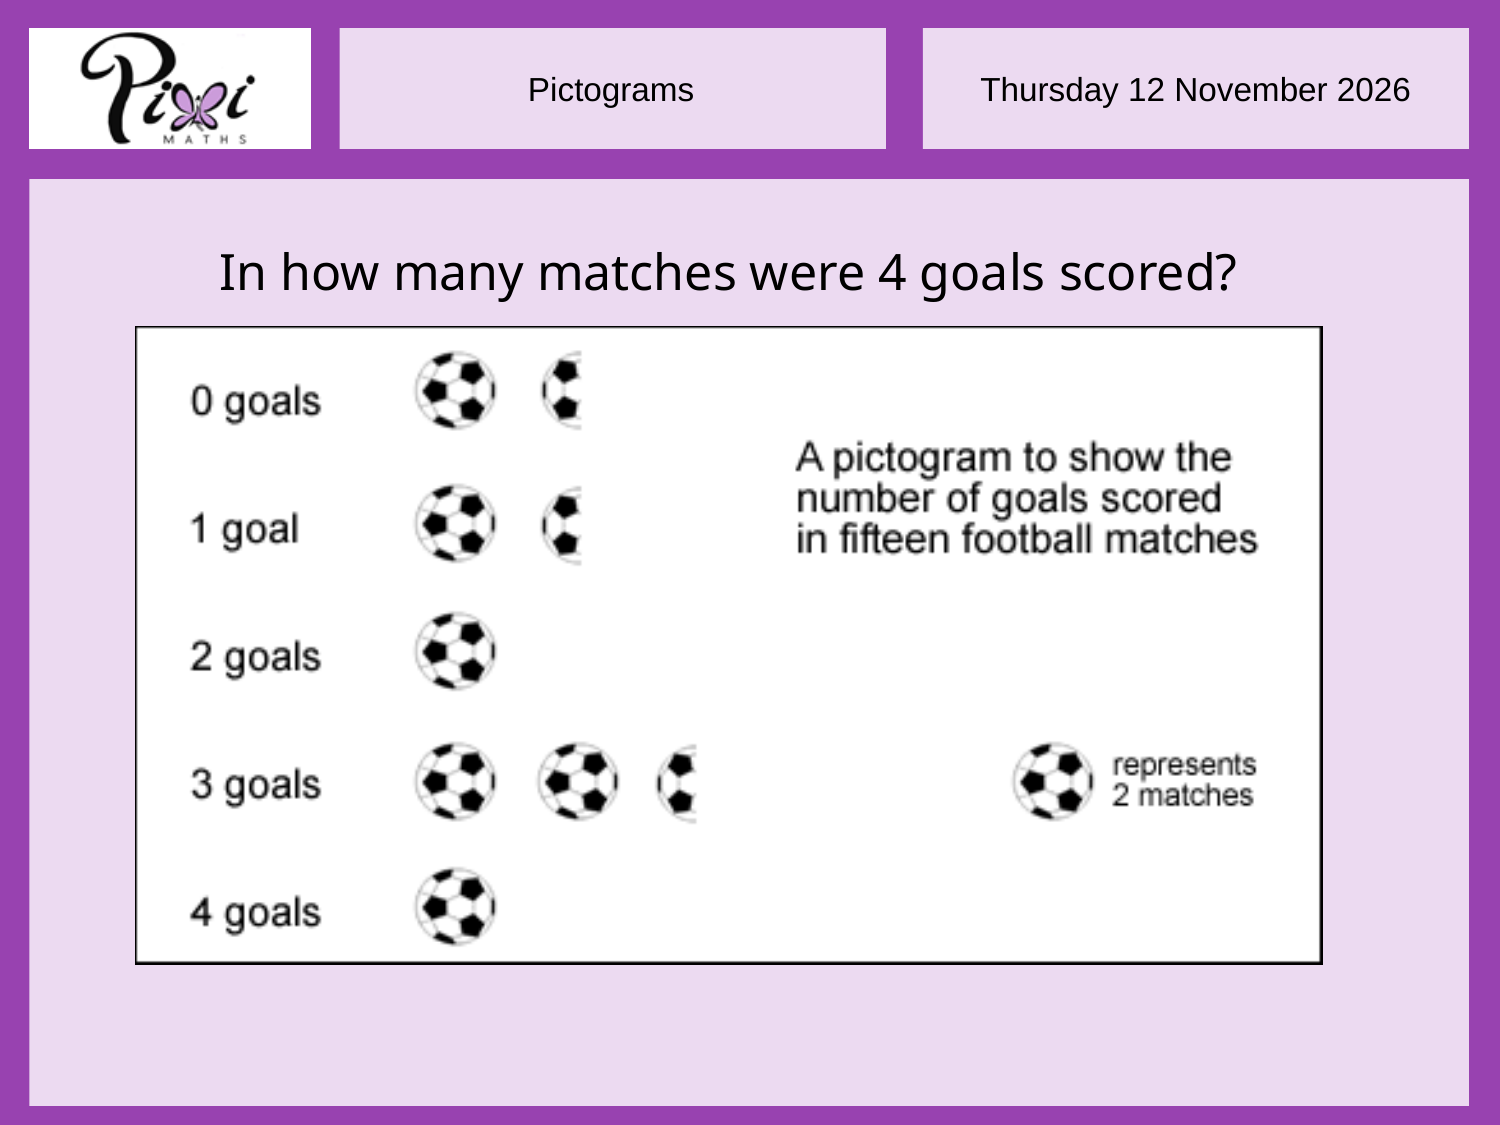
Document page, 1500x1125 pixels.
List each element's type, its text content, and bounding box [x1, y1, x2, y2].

title In how many matches were 4 goals scored? [53, 232, 1404, 420]
picture [0, 0, 1500, 1125]
